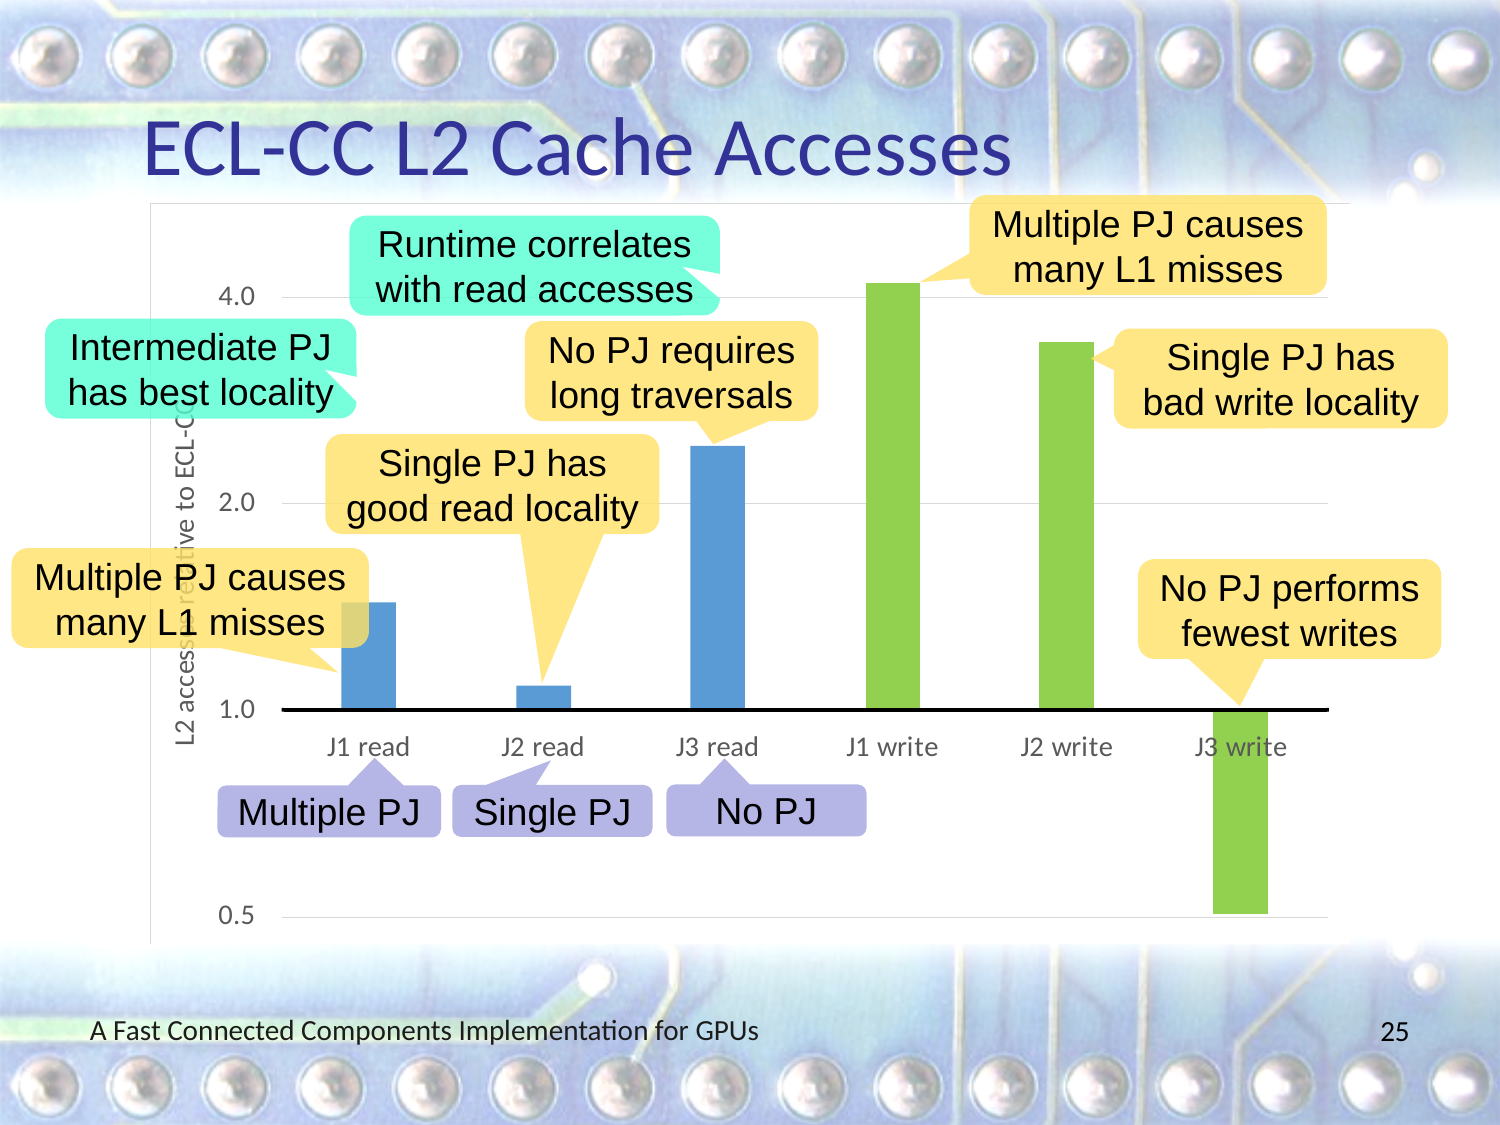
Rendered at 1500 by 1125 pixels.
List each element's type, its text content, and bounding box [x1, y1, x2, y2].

picture [149, 202, 1351, 945]
text_box Multiple PJ causes many L1 misses [974, 195, 1323, 200]
title ECL-CC L2 Cache Accesses [74, 89, 1426, 195]
slide_number A Fast Connected Components Implementation for GPUs [74, 978, 1113, 1055]
text_box Intermediate PJ has best locality [45, 318, 144, 419]
text_box Single PJ has bad write locality [1354, 328, 1448, 429]
text_box No PJ performs fewest writes [1354, 559, 1442, 659]
slide_number 25 [1112, 979, 1426, 1055]
text_box Multiple PJ causes many L1 misses [11, 548, 144, 649]
